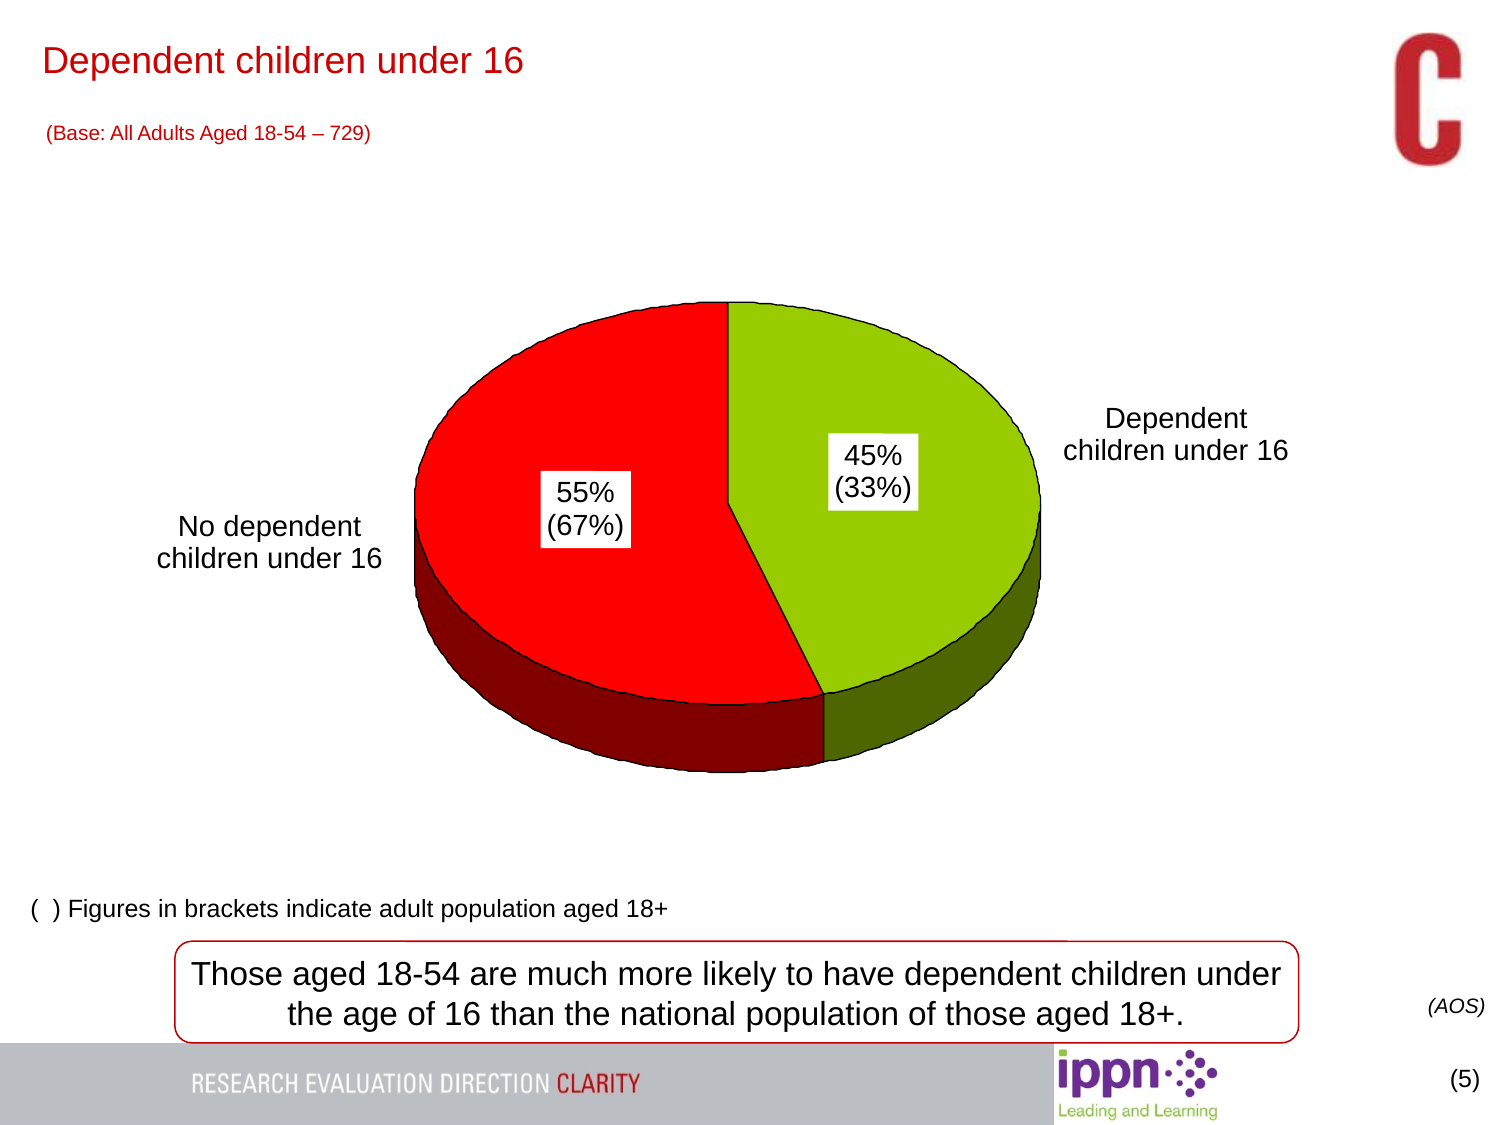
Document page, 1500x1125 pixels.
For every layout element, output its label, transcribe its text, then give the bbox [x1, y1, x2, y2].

text_box Dependent children under 16 [1060, 394, 1318, 476]
text_box ( ) Figures in brackets indicate adult population aged 18+ [15, 887, 686, 932]
picture [0, 1043, 1054, 1125]
text_box Those aged 18-54 are much more likely to have dependent children under the age of 16 than the national population of those aged 18+. [174, 941, 1299, 1043]
text_box (Base: All Adults Aged 18-54 – 729) [31, 112, 386, 152]
text_box No dependent children under 16 [125, 502, 402, 583]
text_box Dependent children under 16 [27, 28, 1353, 89]
picture [1057, 1046, 1218, 1123]
picture [1392, 32, 1469, 168]
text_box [407, 224, 1057, 856]
text_box (AOS) [1412, 985, 1500, 1025]
